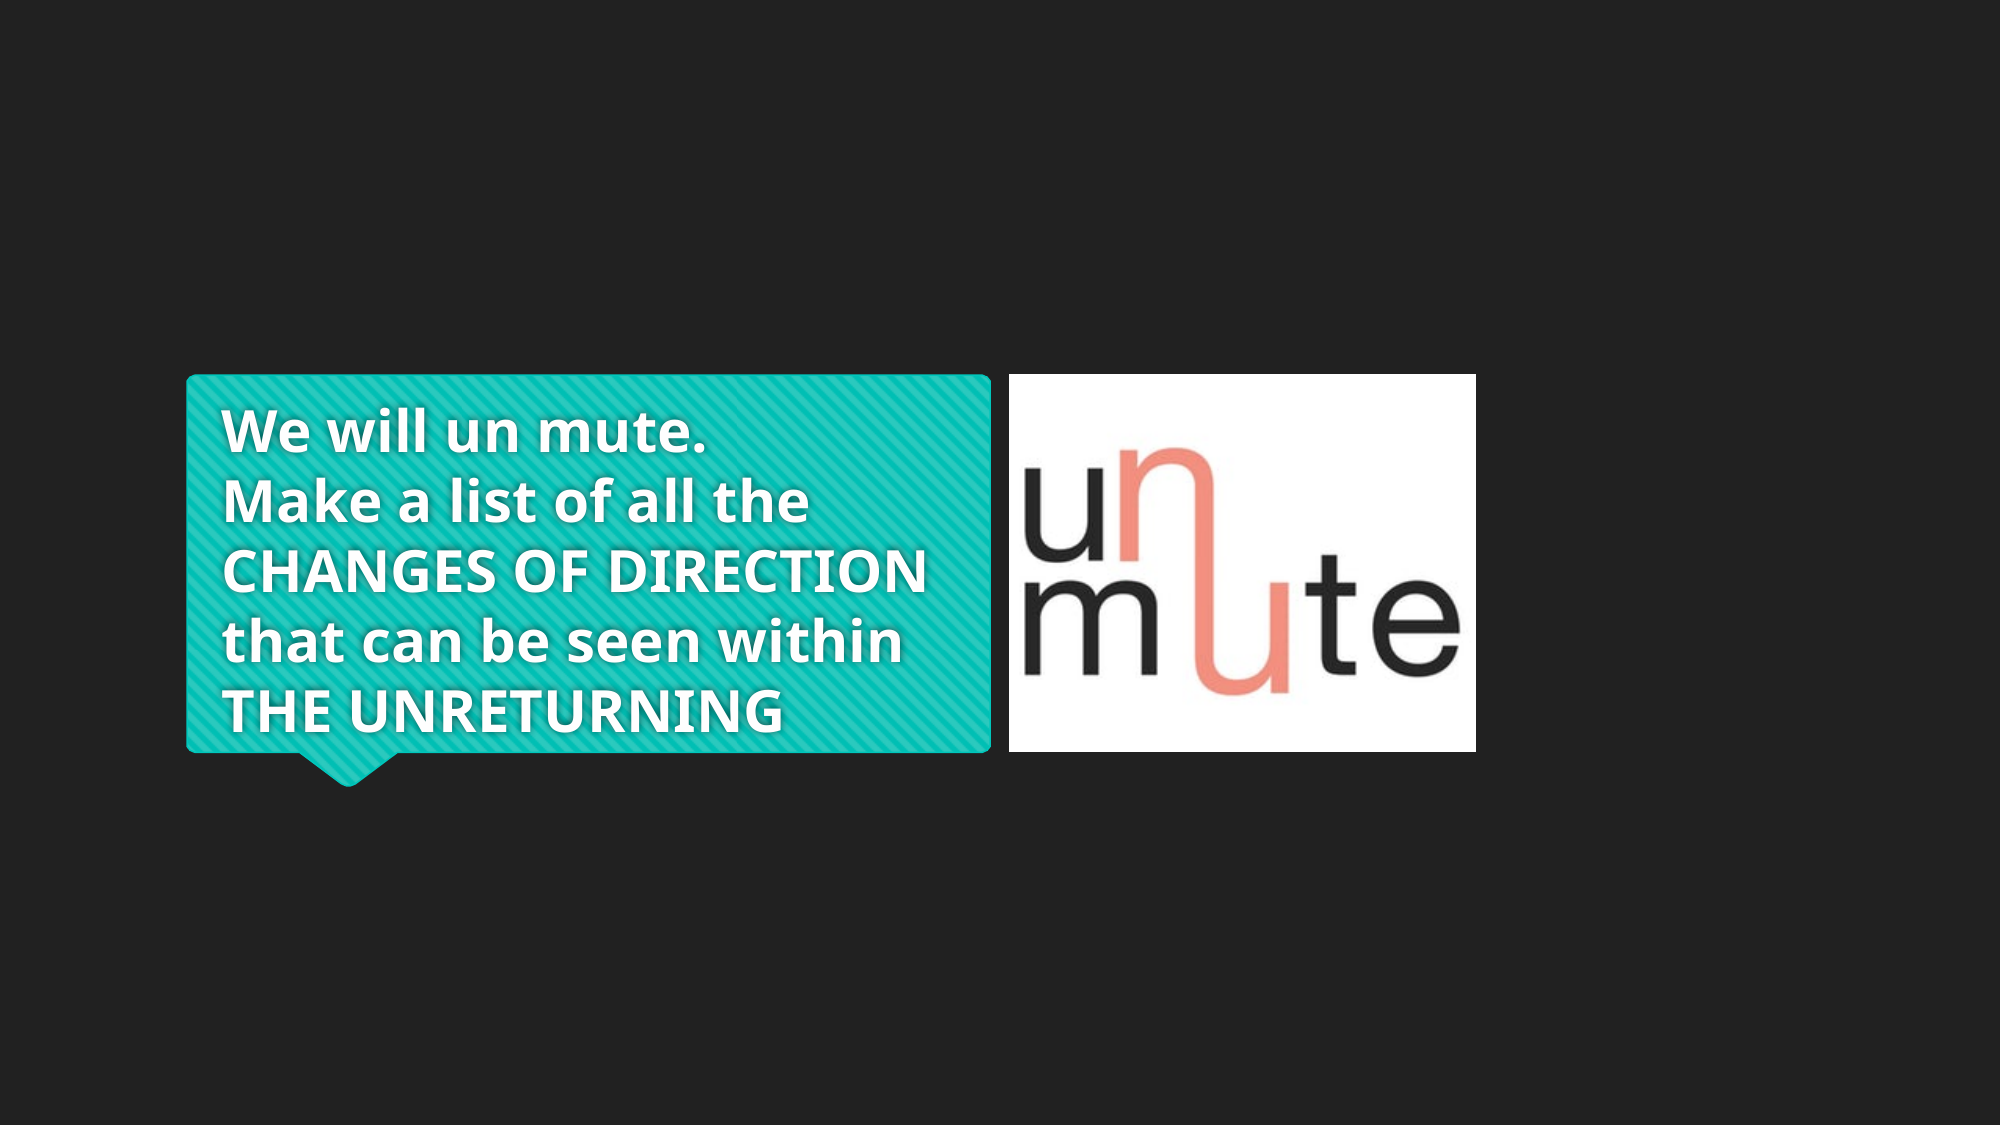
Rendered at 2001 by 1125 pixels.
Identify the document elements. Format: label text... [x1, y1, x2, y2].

title We will un mute. Make a list of all the CHANGES OF DIRECTION that can be seen within THE UNRETURNING [206, 422, 991, 752]
picture [1009, 374, 1476, 752]
